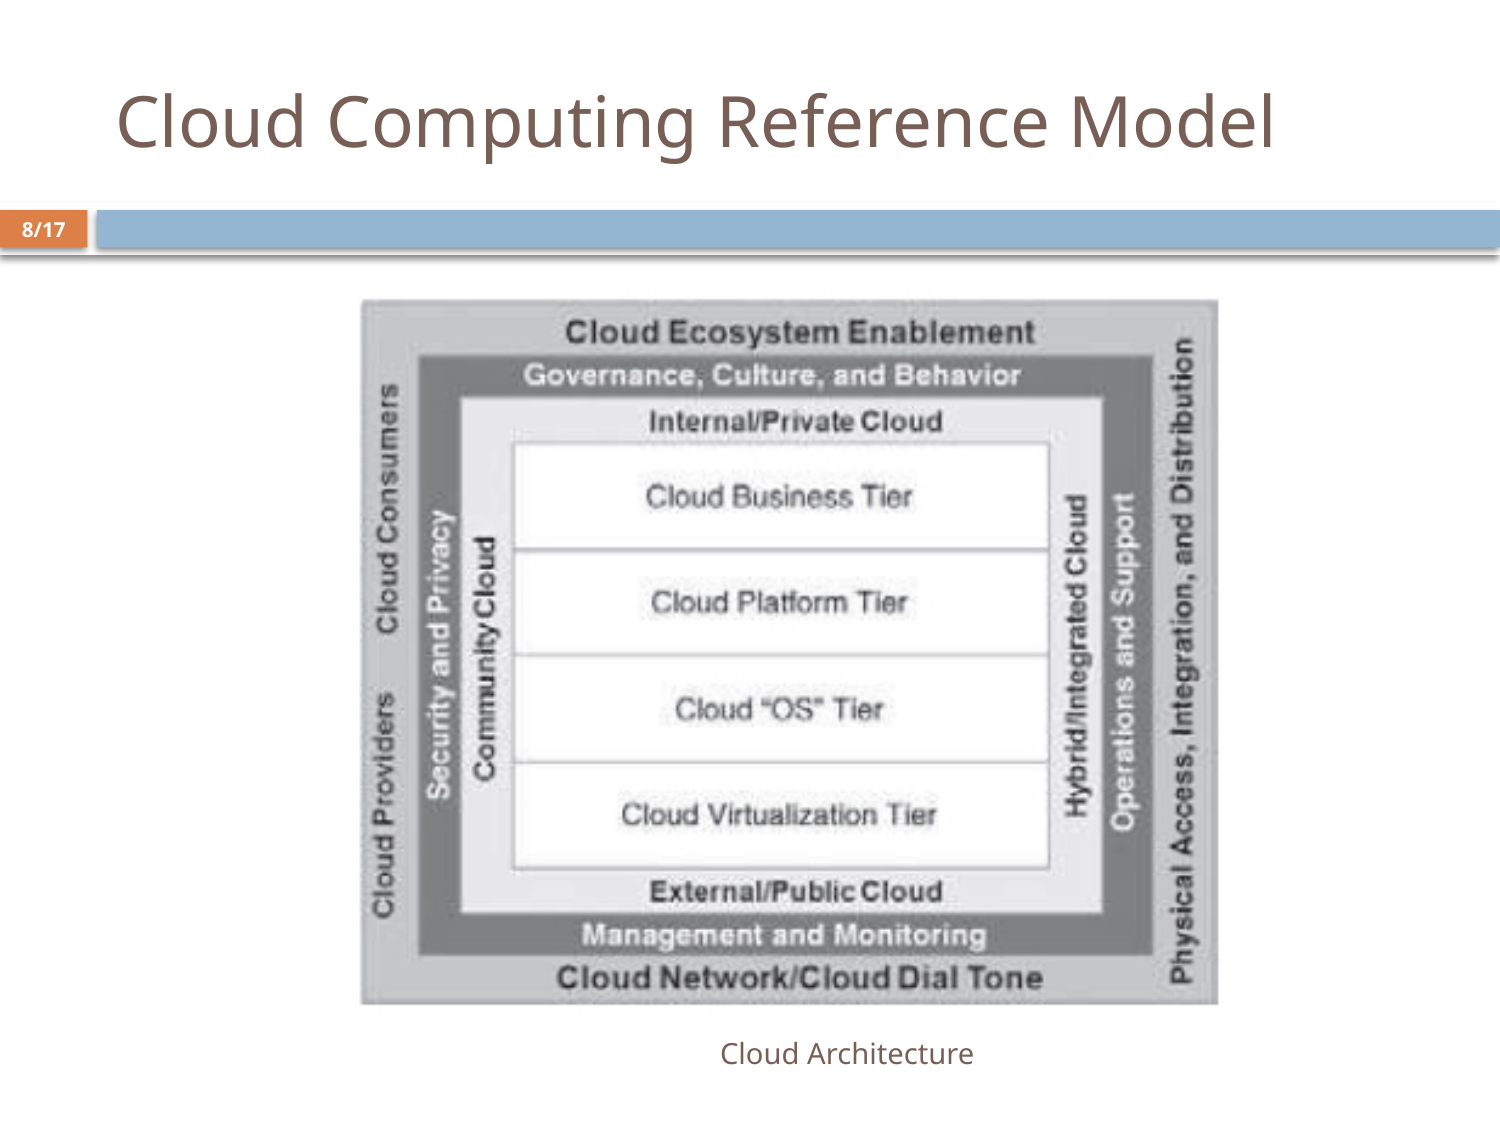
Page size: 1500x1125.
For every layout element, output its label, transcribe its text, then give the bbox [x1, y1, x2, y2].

footer Cloud Architecture [99, 1024, 990, 1085]
slide_number 8/17 [0, 208, 88, 249]
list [351, 283, 1236, 1020]
title Cloud Computing Reference Model [100, 37, 1438, 200]
